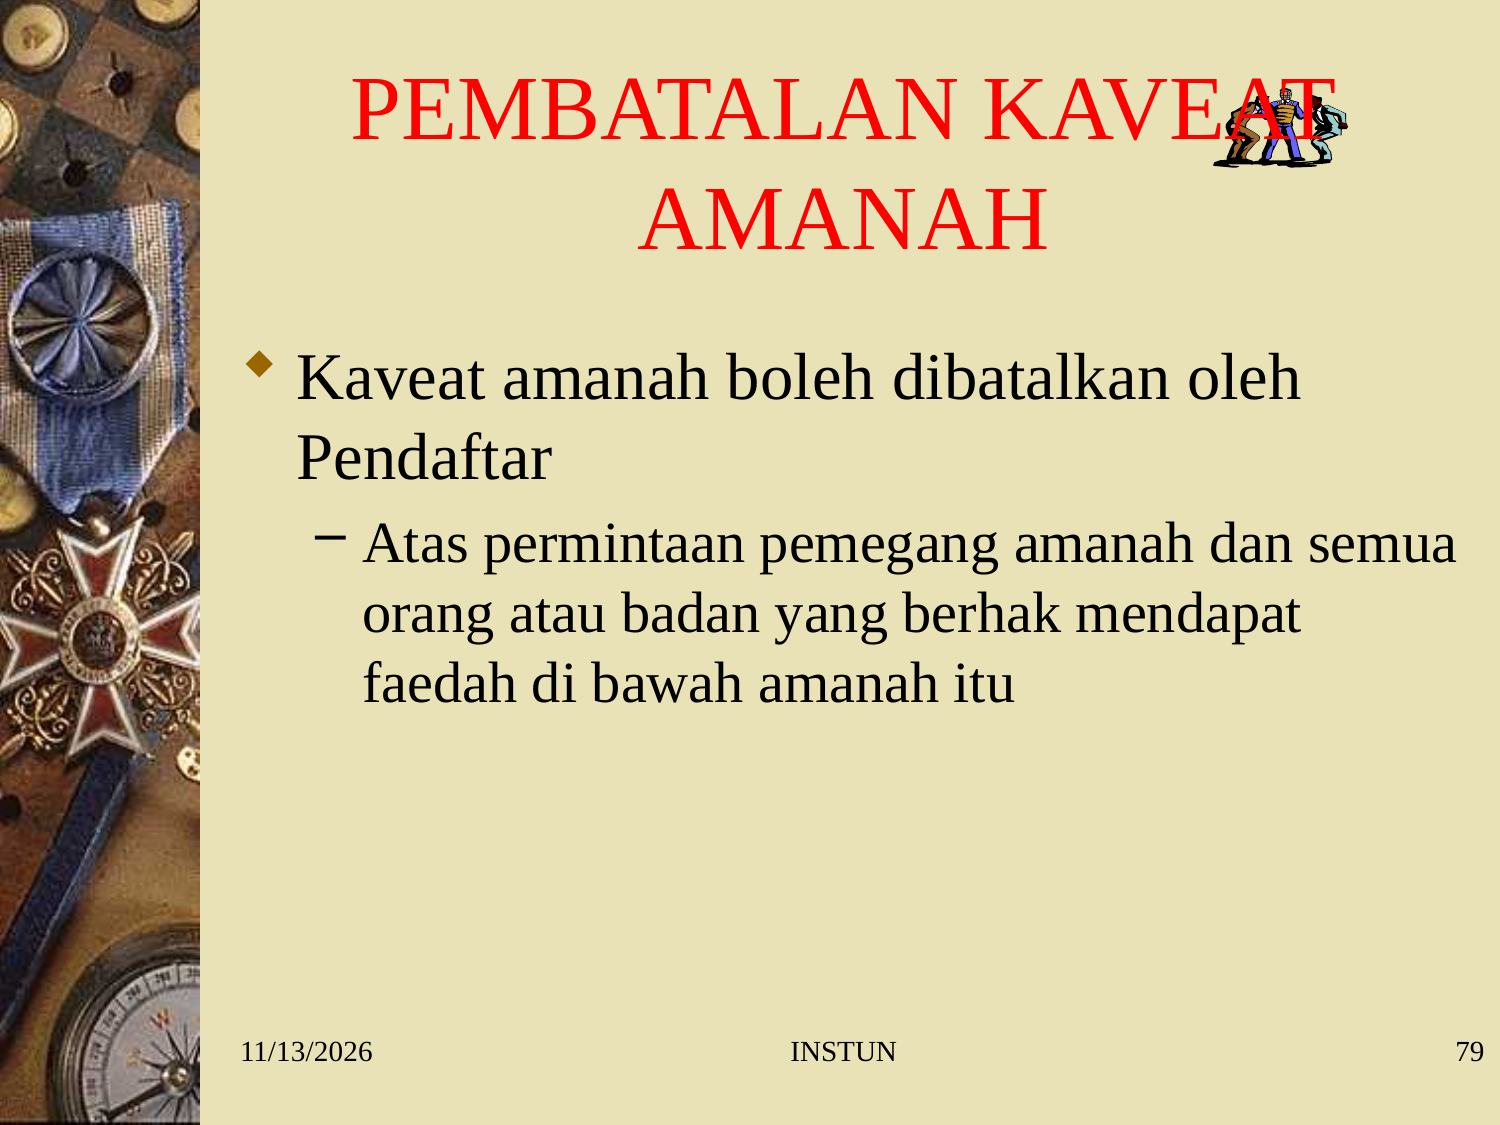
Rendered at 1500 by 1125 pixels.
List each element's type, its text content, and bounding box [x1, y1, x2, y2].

footer INSTUN [561, 1024, 1126, 1101]
picture [0, 0, 200, 1125]
title PEMBATALAN KAVEAT AMANAH [224, 87, 1463, 276]
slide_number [224, 1024, 501, 1101]
slide_number 79 [1186, 1024, 1500, 1101]
list Kaveat amanah boleh dibatalkan oleh Pendaftar Atas permintaan pemegang amanah dan semua orang atau badan yang berhak mendapat faedah di bawah amanah itu [224, 324, 1476, 1001]
